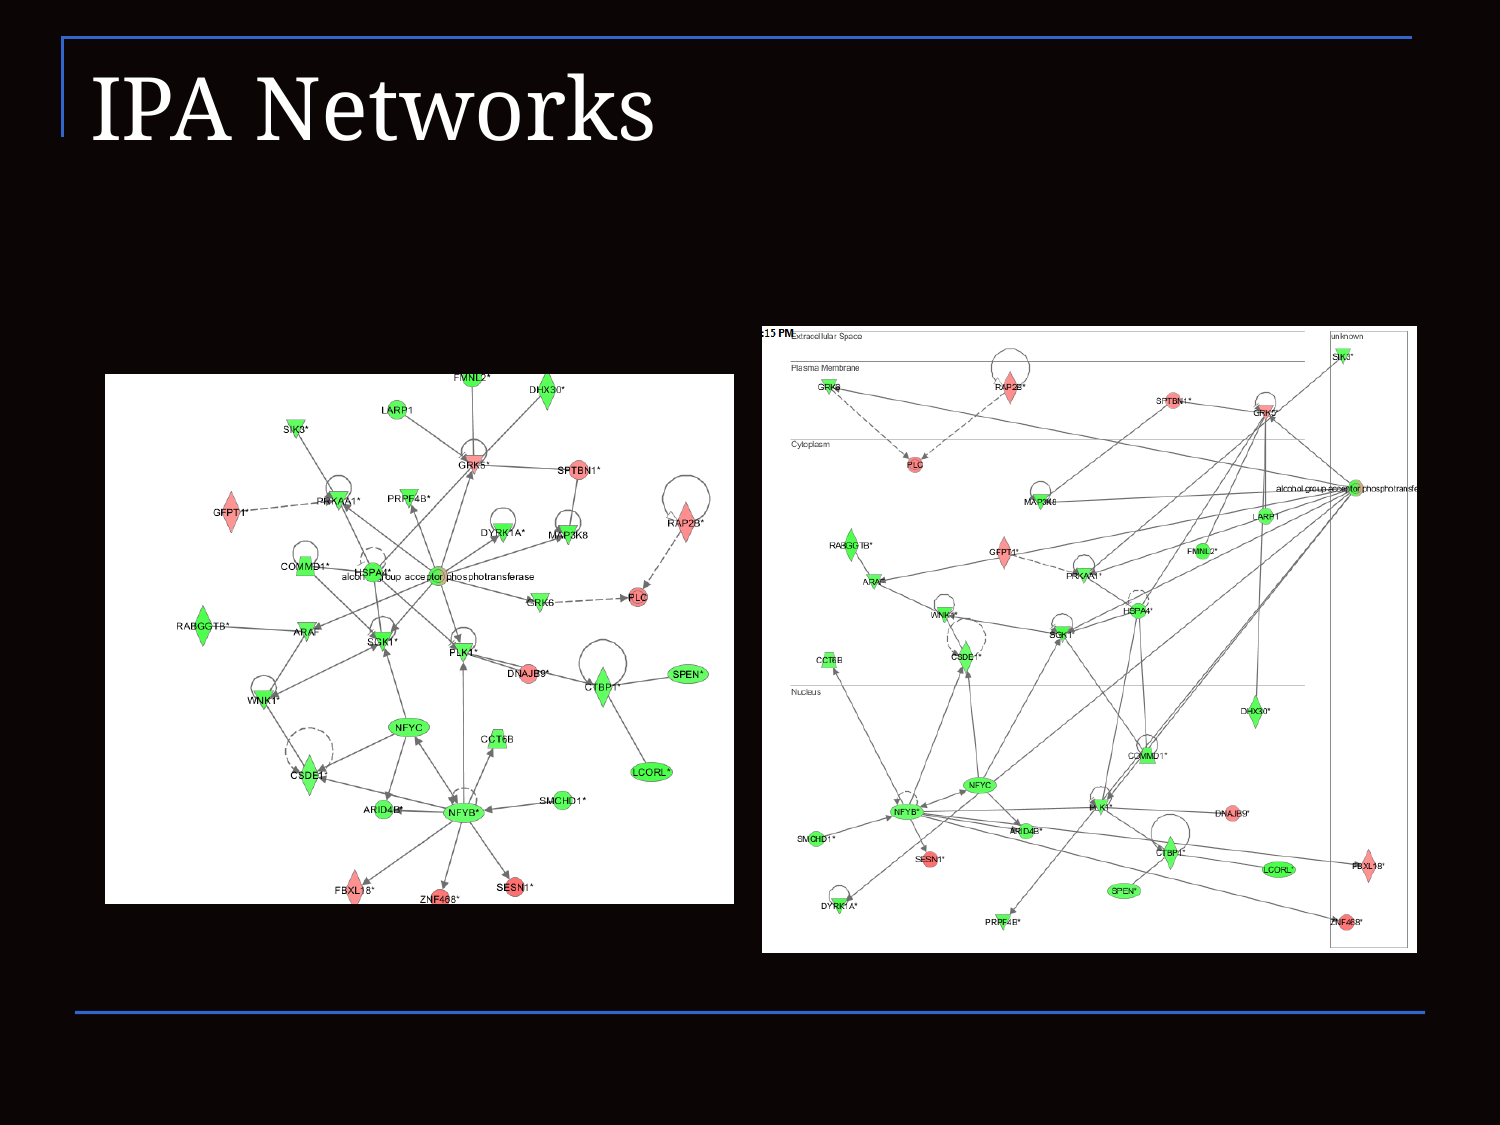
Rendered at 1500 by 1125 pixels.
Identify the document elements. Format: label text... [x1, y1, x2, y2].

title IPA Networks [74, 45, 1426, 233]
picture [104, 374, 734, 905]
picture [762, 326, 1418, 953]
